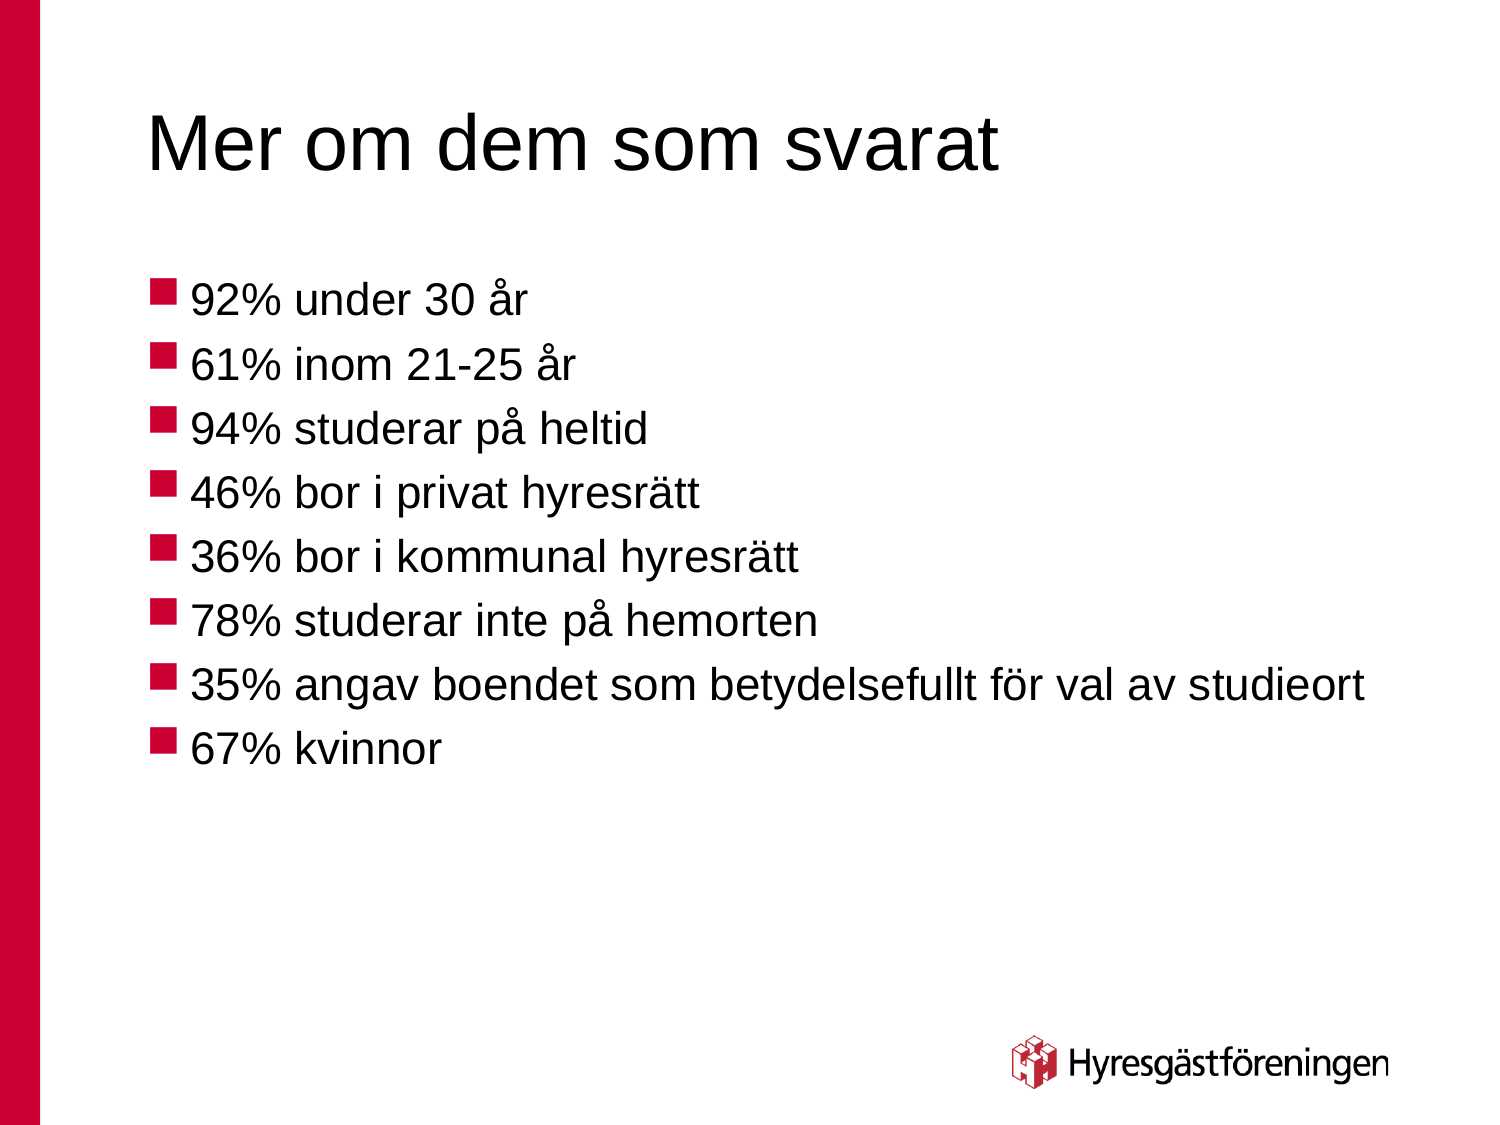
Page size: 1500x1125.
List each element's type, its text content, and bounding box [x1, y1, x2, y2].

title Mer om dem som svarat [131, 45, 1391, 233]
picture [1012, 1035, 1389, 1089]
list 92% under 30 år 61% inom 21-25 år 94% studerar på heltid 46% bor i privat hyresrätt 36% bor i kommunal hyresrätt 78% studerar inte på hemorten 35% angav boendet som betydelsefullt för val av studieort 67% kvinnor [131, 262, 1391, 1000]
